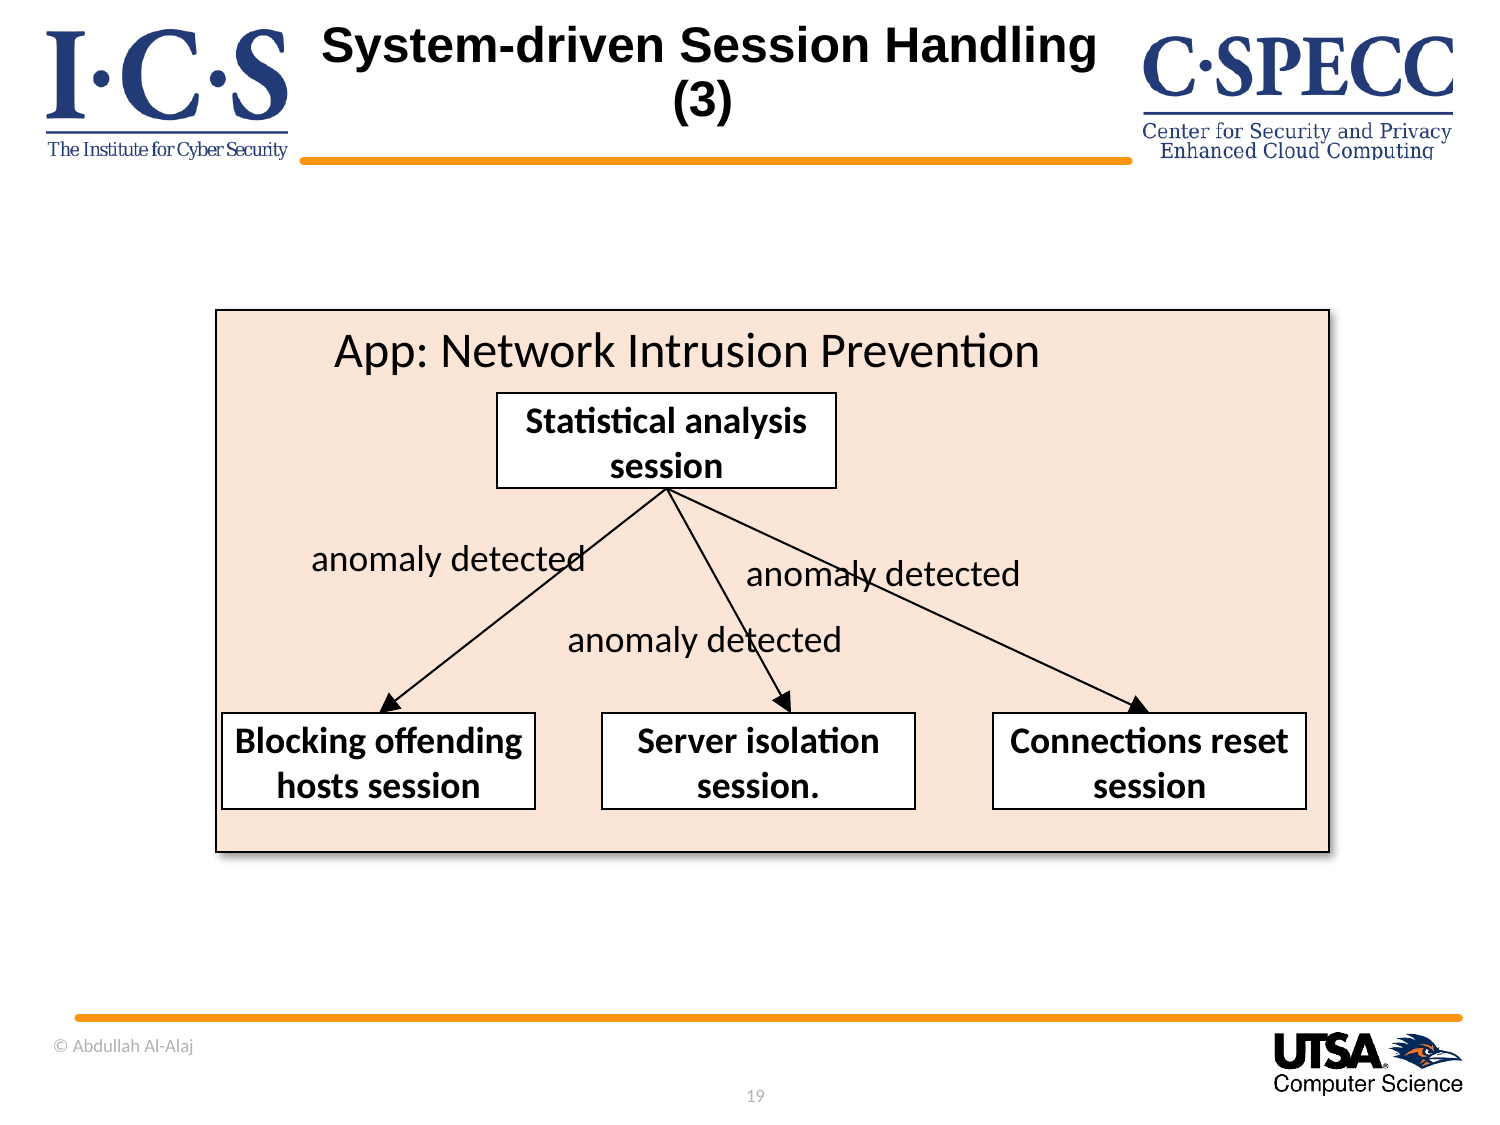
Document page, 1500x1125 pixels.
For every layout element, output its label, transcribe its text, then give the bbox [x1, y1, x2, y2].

picture [1264, 1022, 1473, 1098]
text_box Statistical analysis session [496, 392, 837, 488]
text_box [215, 309, 1330, 853]
text_box anomaly detected [296, 526, 378, 587]
text_box Server isolation session. [601, 714, 916, 810]
text_box App: Network Intrusion Prevention [206, 306, 1169, 388]
picture [1143, 36, 1453, 160]
title System-driven Session Handling (3) [298, 51, 1108, 127]
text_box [378, 488, 666, 714]
text_box Blocking offending hosts session [221, 712, 536, 810]
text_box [666, 488, 1150, 714]
text_box Connections reset session [992, 712, 1307, 810]
slide_number 19 [719, 1065, 781, 1125]
slide_number © Abdullah Al-Alaj [37, 1018, 450, 1073]
picture [46, 29, 288, 160]
